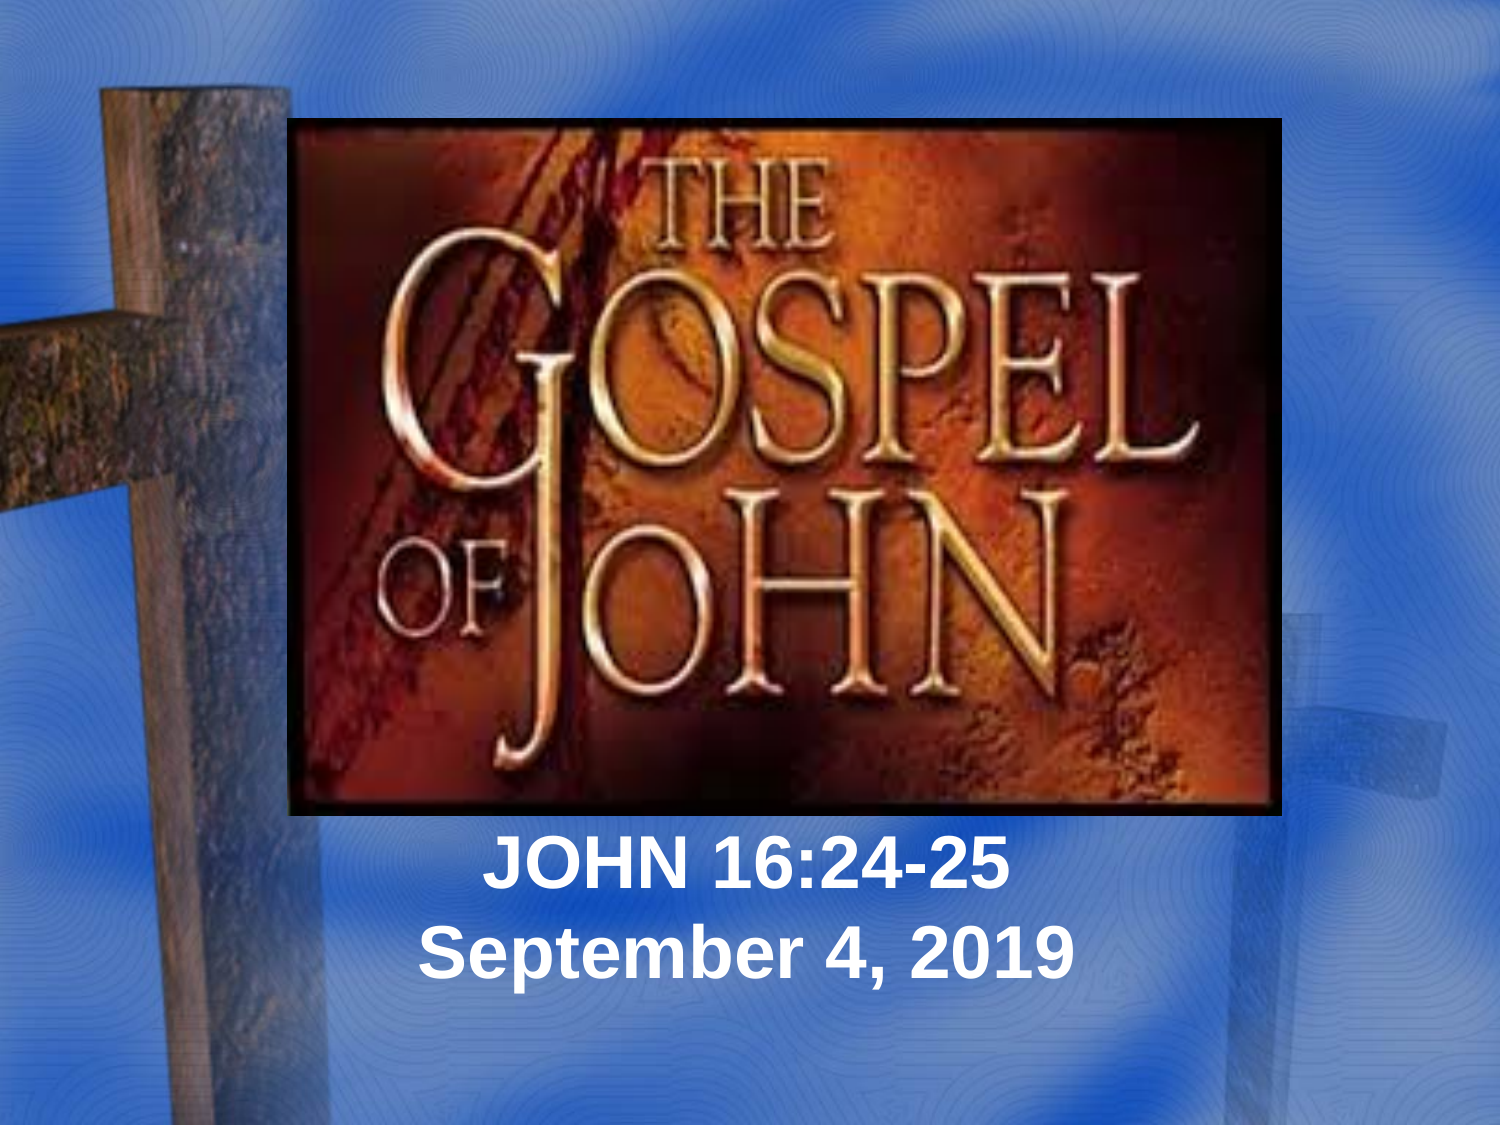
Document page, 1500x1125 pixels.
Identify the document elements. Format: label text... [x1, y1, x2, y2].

title JOHN 16:24-25 September 4, 2019 [301, 824, 1193, 1092]
picture [0, 0, 1500, 1125]
